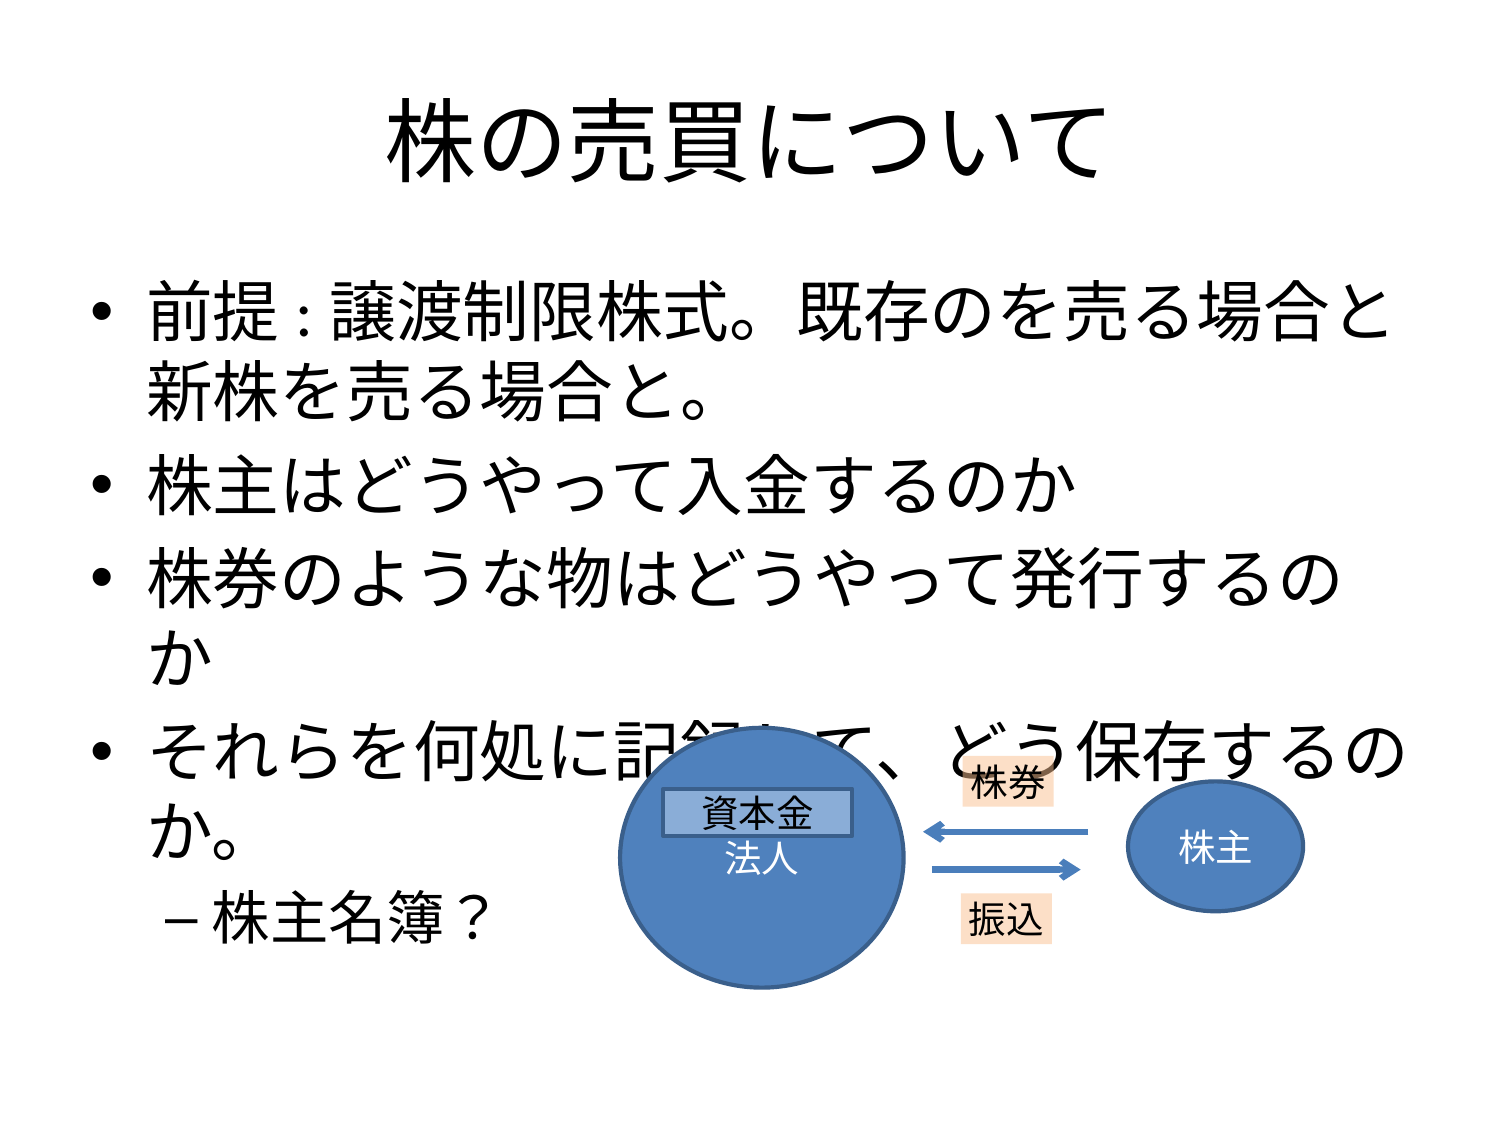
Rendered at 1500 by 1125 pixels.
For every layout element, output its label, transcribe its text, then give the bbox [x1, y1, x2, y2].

text_box 法人 [617, 725, 906, 990]
title 株の売買について [75, 45, 1425, 233]
text_box 株券 [961, 754, 1056, 809]
text_box 株主 [1125, 779, 1306, 914]
text_box 振込 [959, 891, 1054, 946]
text_box 資本金 [661, 787, 854, 838]
list 前提:譲渡制限株式。既存のを売る場合と新株を売る場合と。 株主はどうやって入金するのか 株券のような物はどうやって発行するのか それらを何処に記録して、どう保存するのか。 株主名簿？ [75, 262, 1425, 1005]
